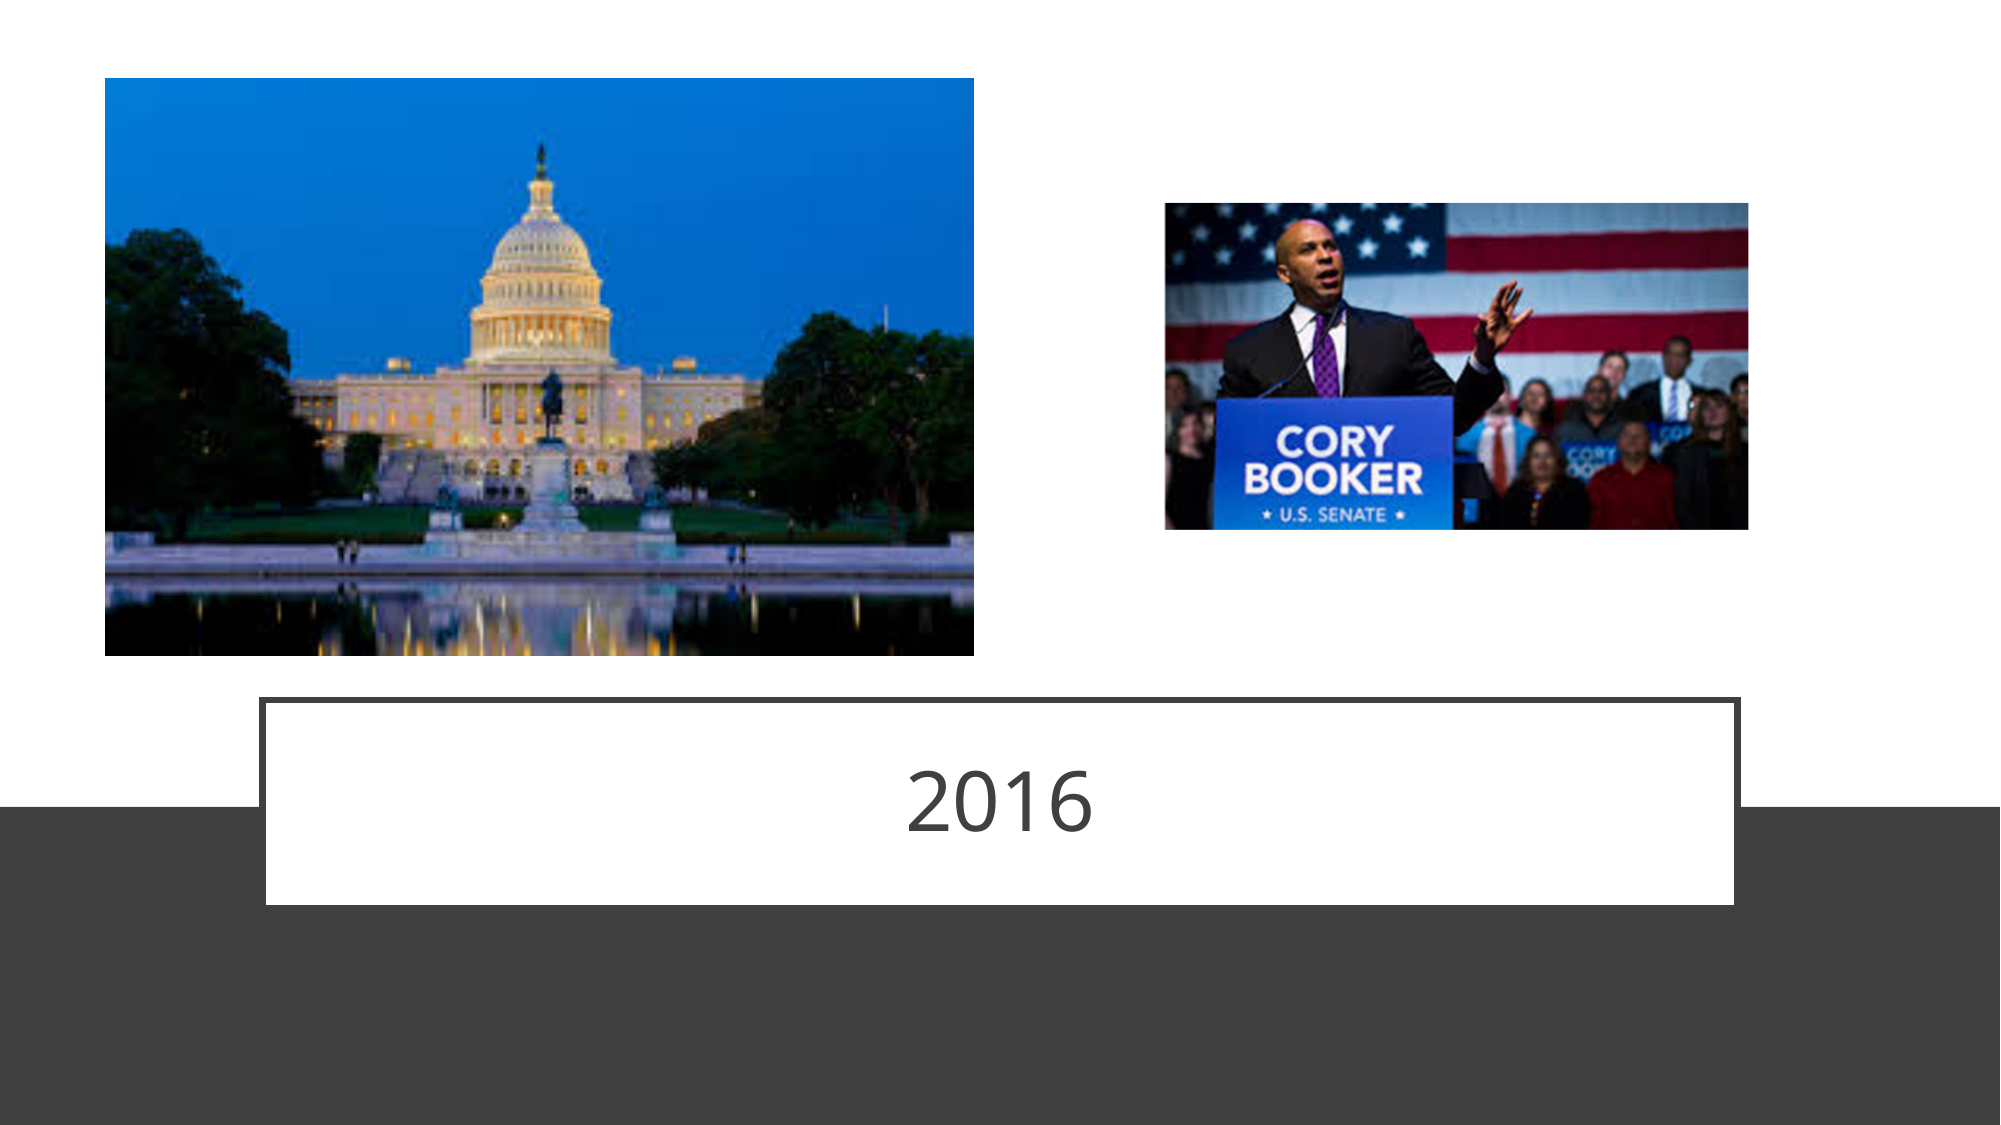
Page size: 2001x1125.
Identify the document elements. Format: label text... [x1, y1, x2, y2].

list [105, 78, 974, 656]
picture [1026, 121, 1899, 613]
title 2016 [262, 700, 1738, 908]
text_box [0, 806, 2000, 1125]
